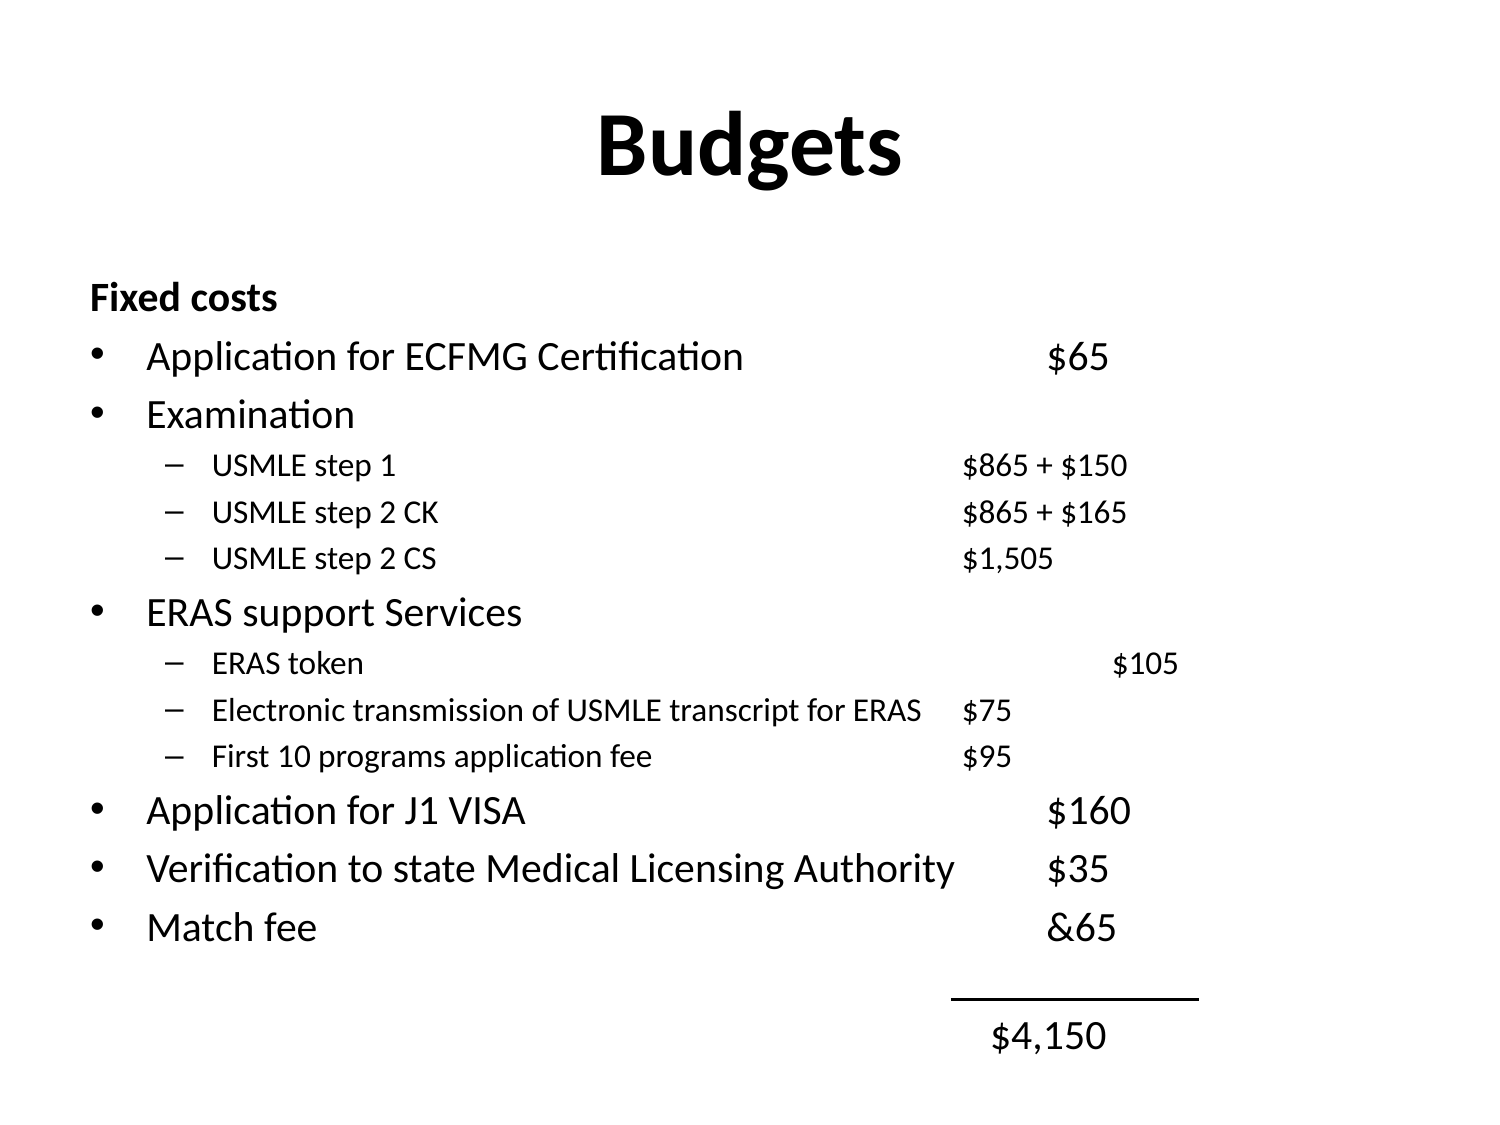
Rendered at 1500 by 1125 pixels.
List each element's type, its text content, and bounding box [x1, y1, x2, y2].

list Fixed costs Application for ECFMG Certification $65 Examination USMLE step 1 $865 + $150 USMLE step 2 CK $865 + $165 USMLE step 2 CS $1,505 ERAS support Services ERAS token $105 Electronic transmission of USMLE transcript for ERAS $75 First 10 programs application fee $95 Application for J1 VISA $160 Verification to state Medical Licensing Authority $35 Match fee &65 $4,150 [75, 262, 1425, 1094]
title Budgets [75, 45, 1425, 233]
